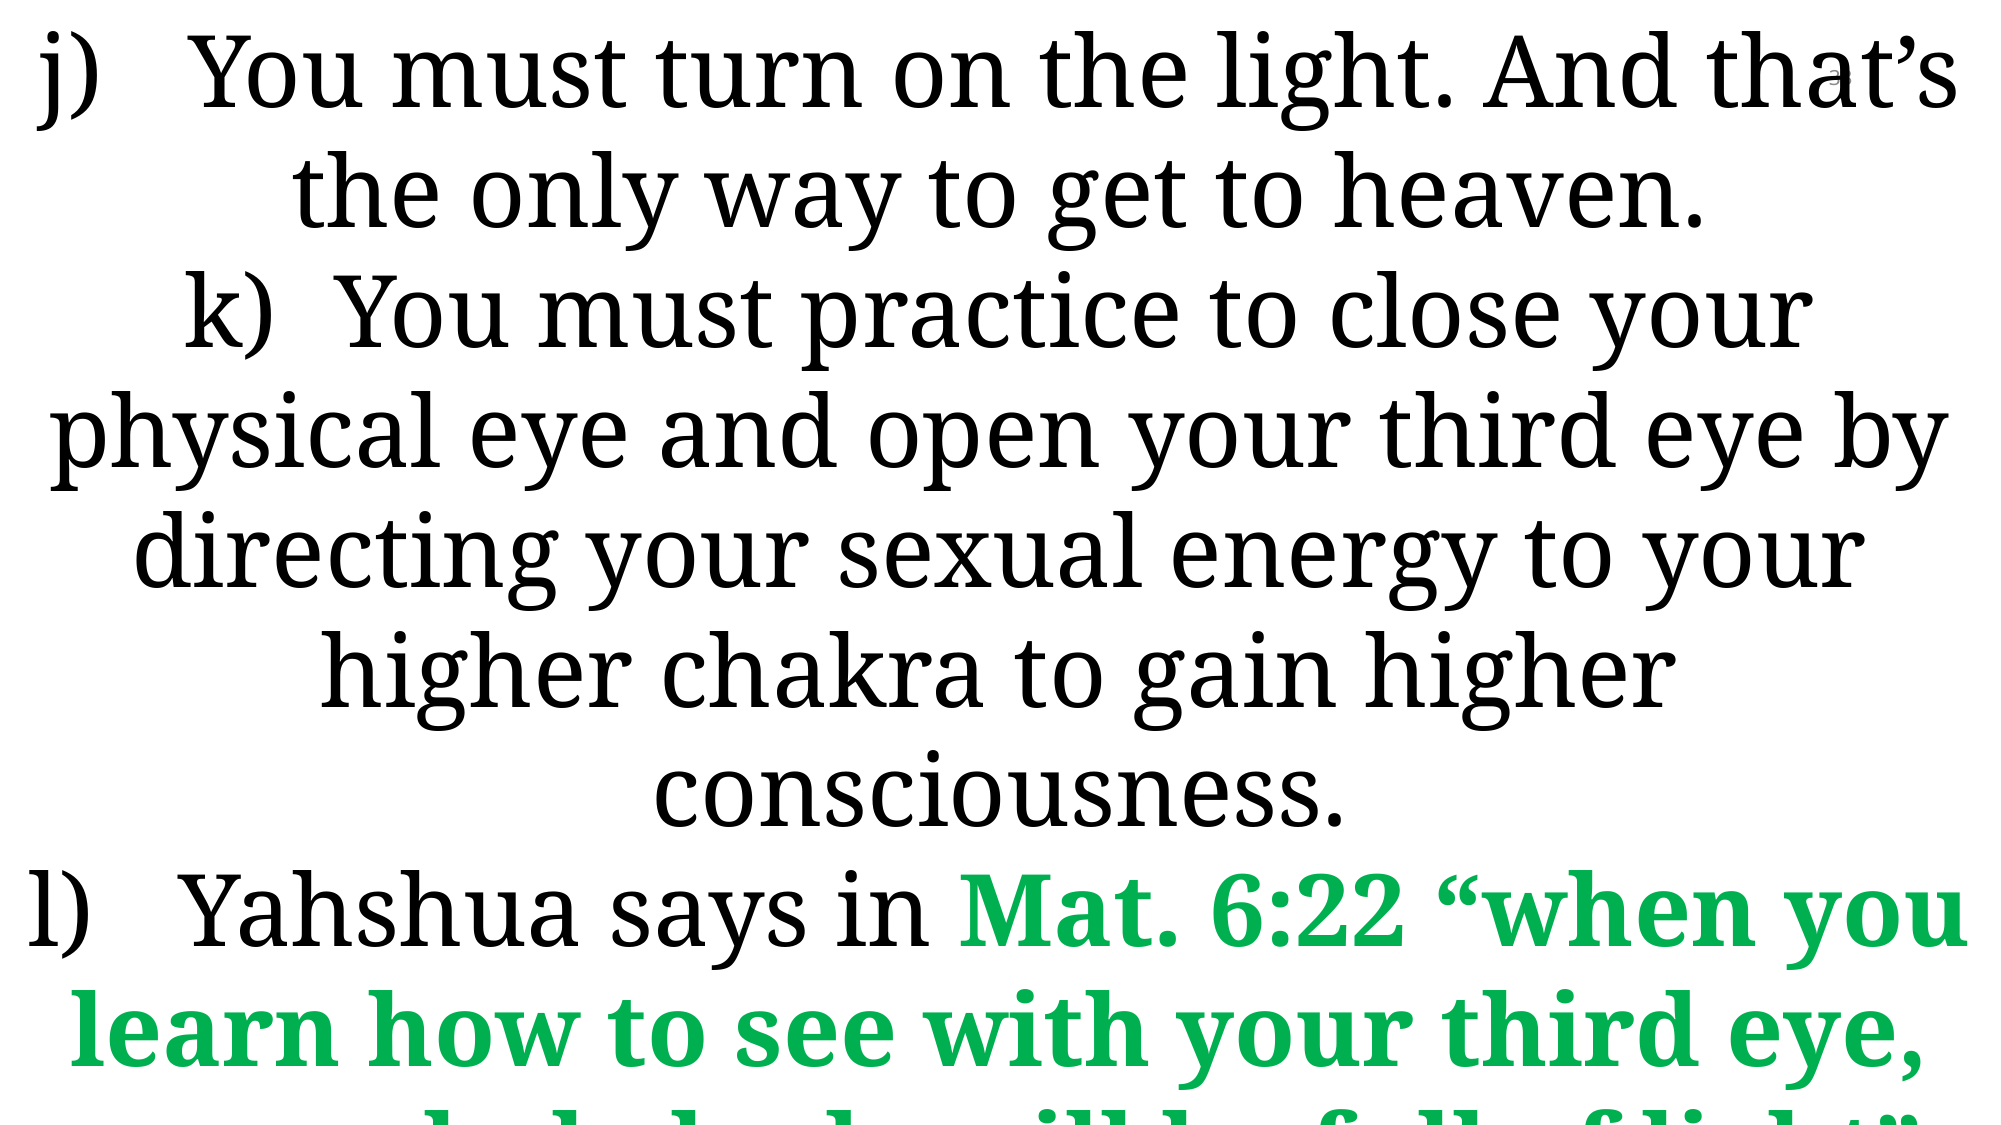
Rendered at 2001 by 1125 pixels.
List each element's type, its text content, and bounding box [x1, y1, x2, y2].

slide_number 33 [1717, 52, 1868, 105]
text_box j) You must turn on the light. And that’s the only way to get to heaven. k) You must practice to close your physical eye and open your third eye by directing your sexual energy to your higher chakra to gain higher consciousness. l) Yahshua says in Mat. 6:22 “when you learn how to see with your third eye, your whole body will be full of light” [0, 0, 2000, 1125]
